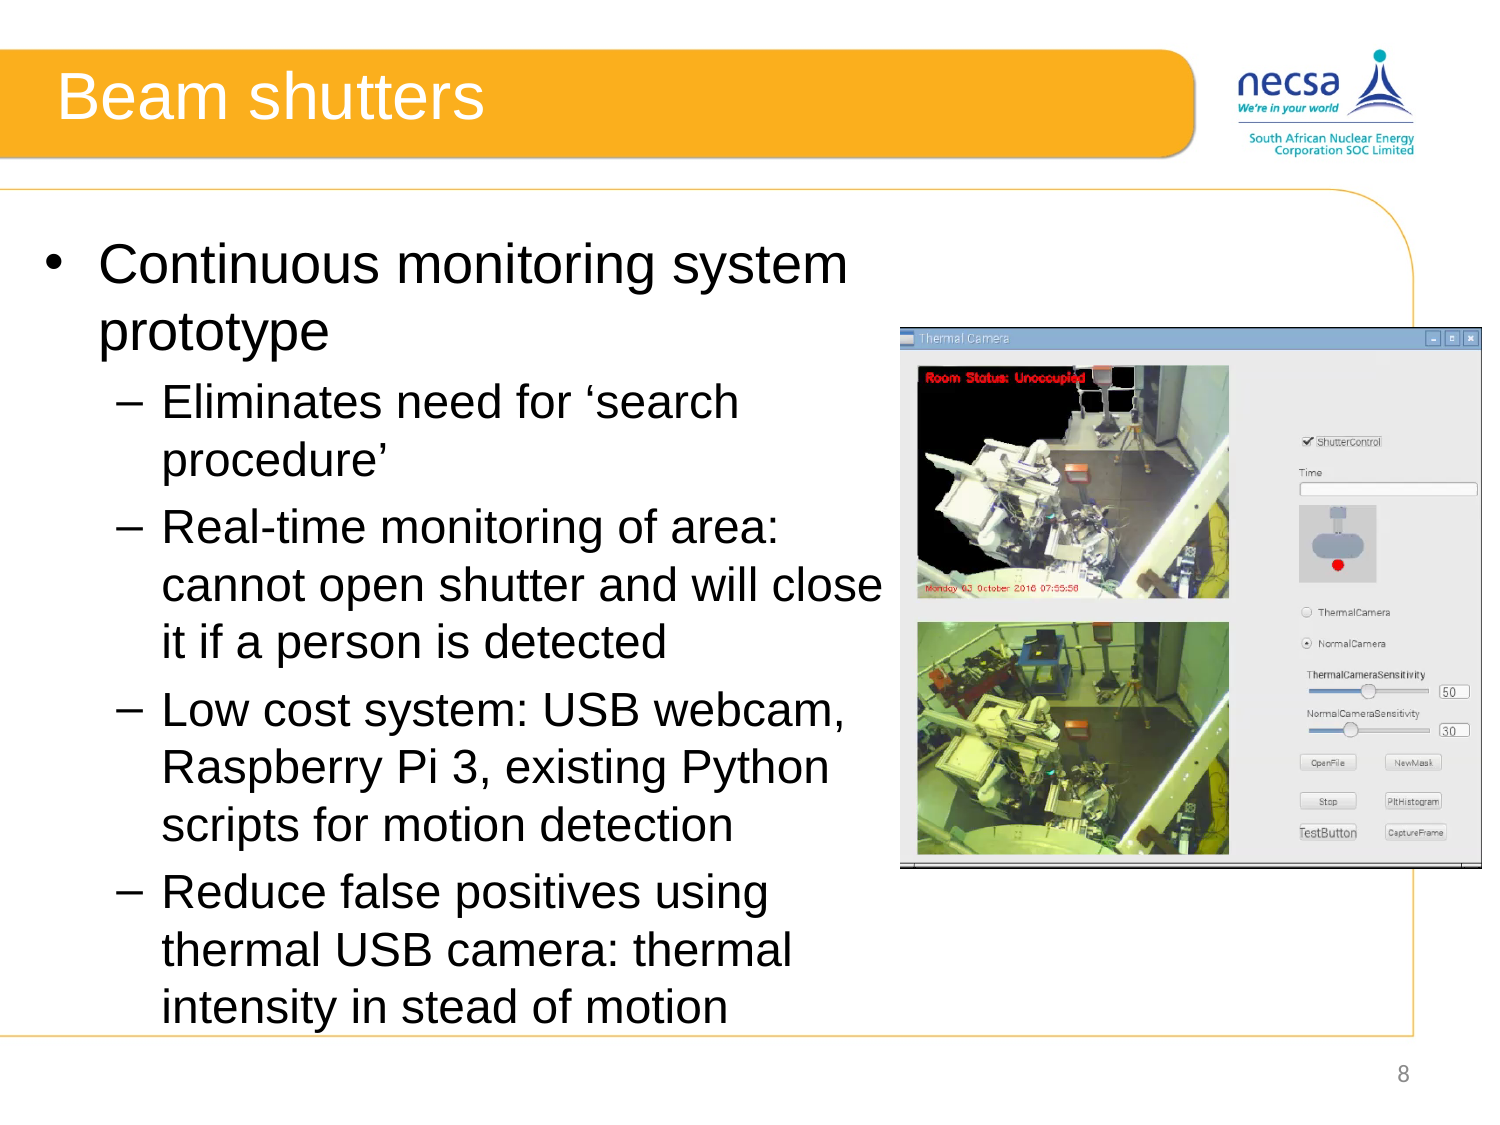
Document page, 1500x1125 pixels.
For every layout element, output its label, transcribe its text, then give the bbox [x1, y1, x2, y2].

title Beam shutters [41, 45, 1164, 161]
picture [0, 0, 1500, 1125]
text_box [899, 326, 1483, 870]
slide_number 8 [1074, 1042, 1425, 1103]
list Continuous monitoring system prototype Eliminates need for ‘search procedure’ Real-time monitoring of area: cannot open shutter and will close it if a person is detected Low cost system: USB webcam, Raspberry Pi 3, existing Python scripts for motion detection Reduce false positives using thermal USB camera: thermal intensity in stead of motion [29, 219, 928, 1047]
